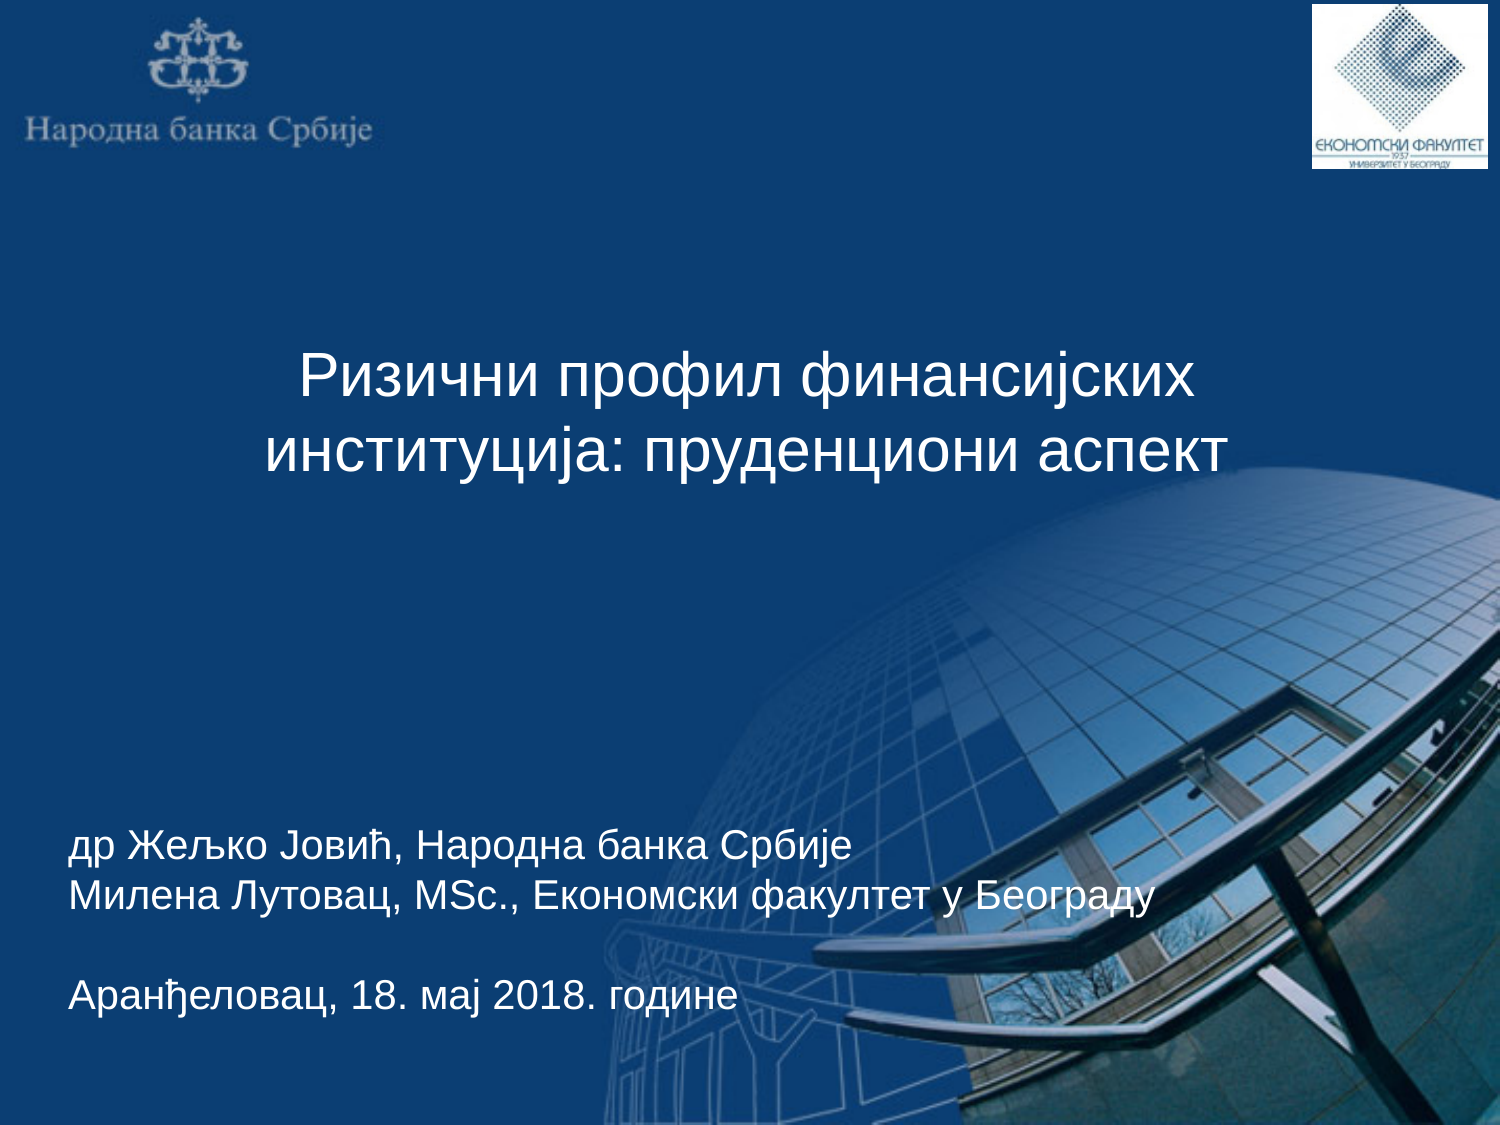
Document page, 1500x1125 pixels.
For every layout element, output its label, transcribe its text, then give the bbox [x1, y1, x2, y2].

title др Жељко Јовић, Народна банка Србије Милена Лутовац, MSc., Економски факултет у Београду Аранђеловац, 18. мај 2018. године [53, 800, 1440, 1025]
subtitle Ризични профил финансијских институција: пруденциони аспект [147, 326, 1348, 573]
picture [0, 0, 1500, 1125]
